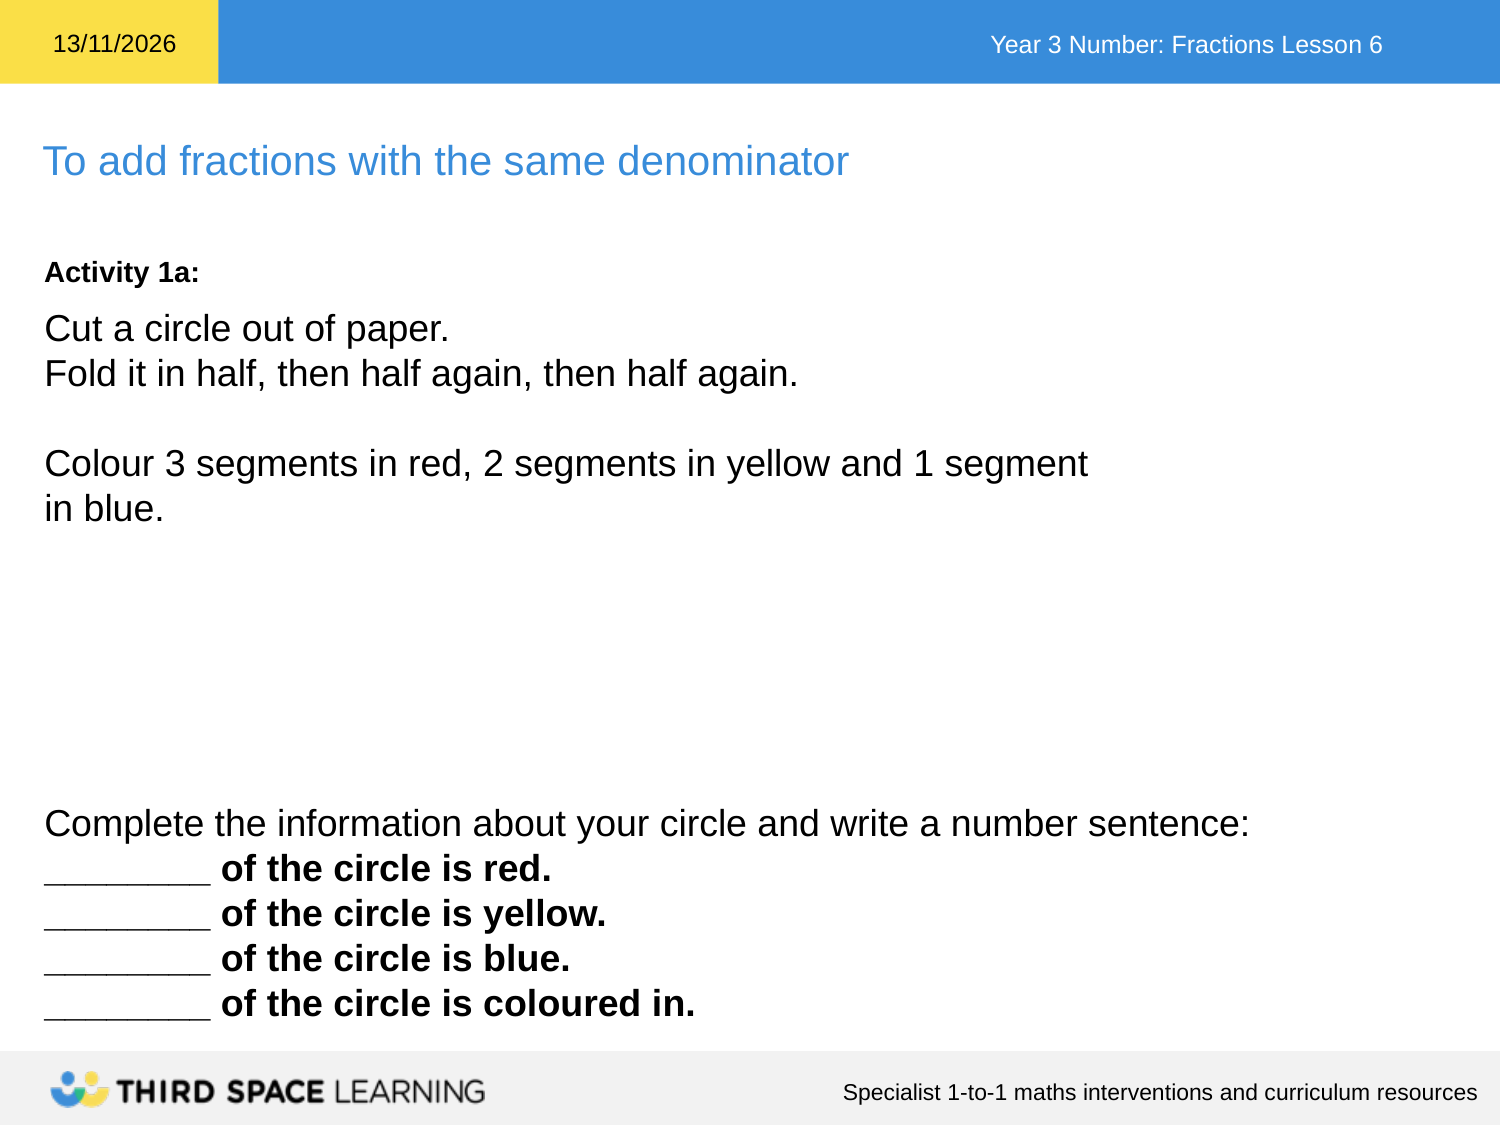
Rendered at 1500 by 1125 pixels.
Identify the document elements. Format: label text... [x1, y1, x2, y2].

text_box Activity 1a: [29, 246, 216, 296]
picture [50, 1071, 485, 1108]
text_box Cut a circle out of paper. Fold it in half, then half again, then half again. Colour 3 segments in red, 2 segments in yellow and 1 segment in blue. Complete the information about your circle and write a number sentence: ________ of the circle is red. ________ of the circle is yellow. ________ of the circle is blue. ________ of the circle is coloured in. [29, 296, 1500, 1032]
